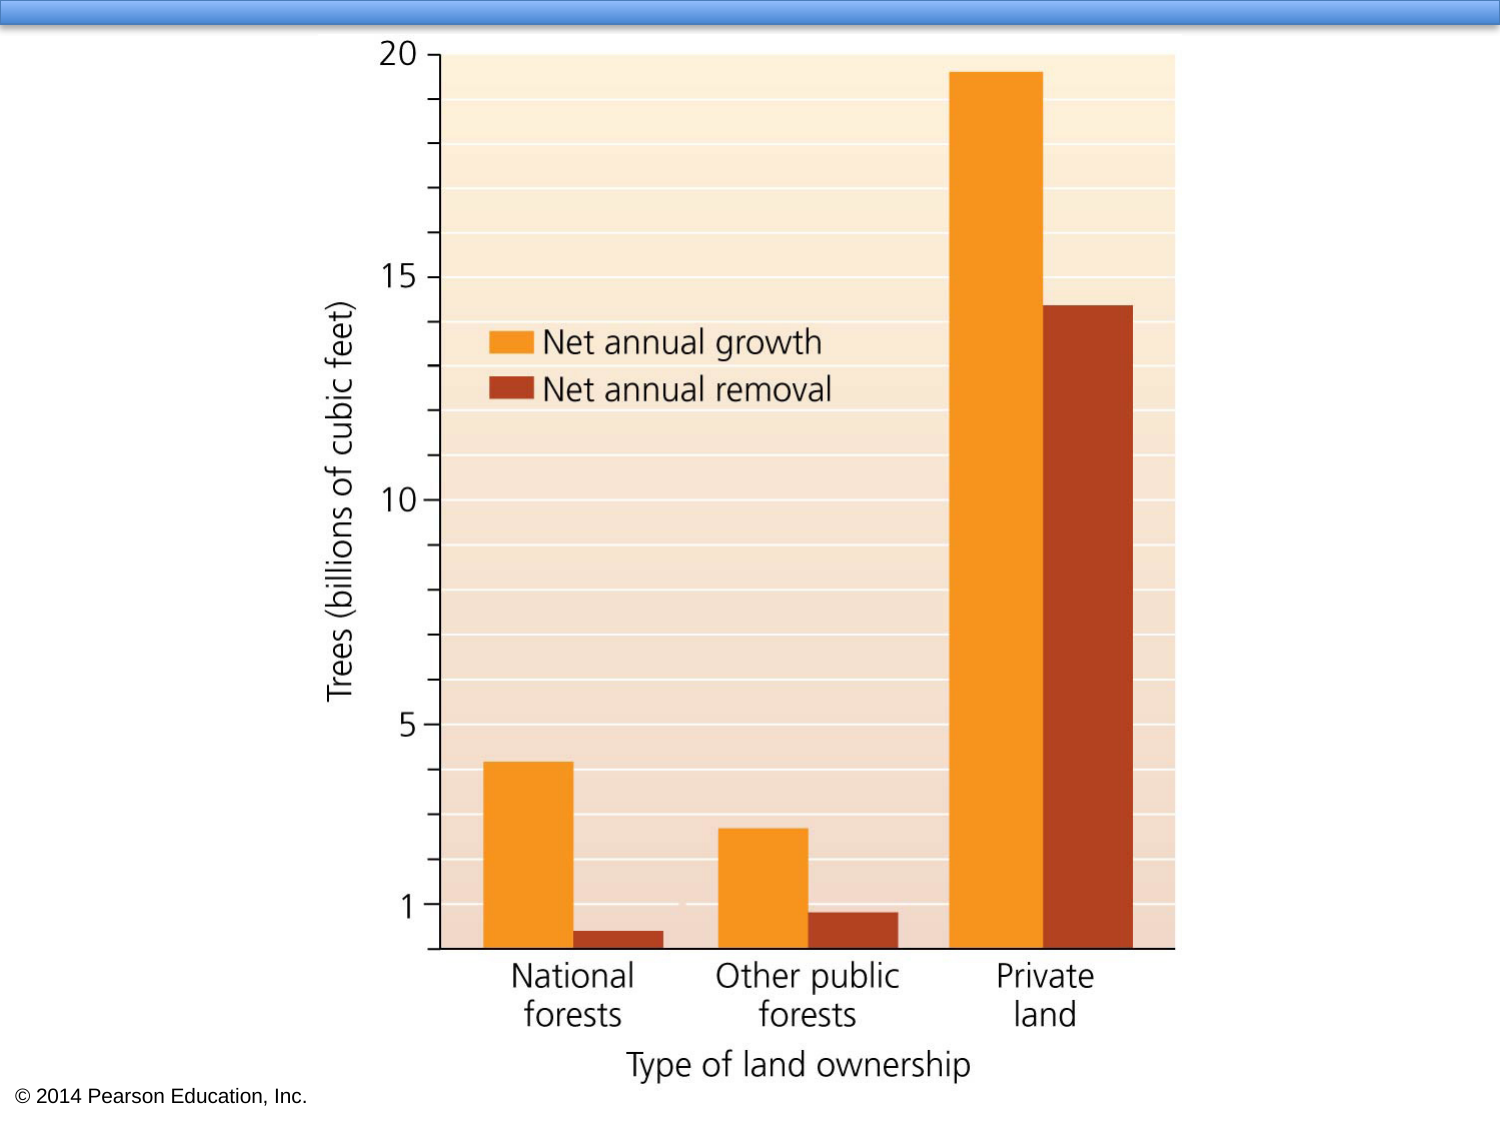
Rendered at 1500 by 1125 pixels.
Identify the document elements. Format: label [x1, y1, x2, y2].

picture [318, 34, 1182, 1091]
